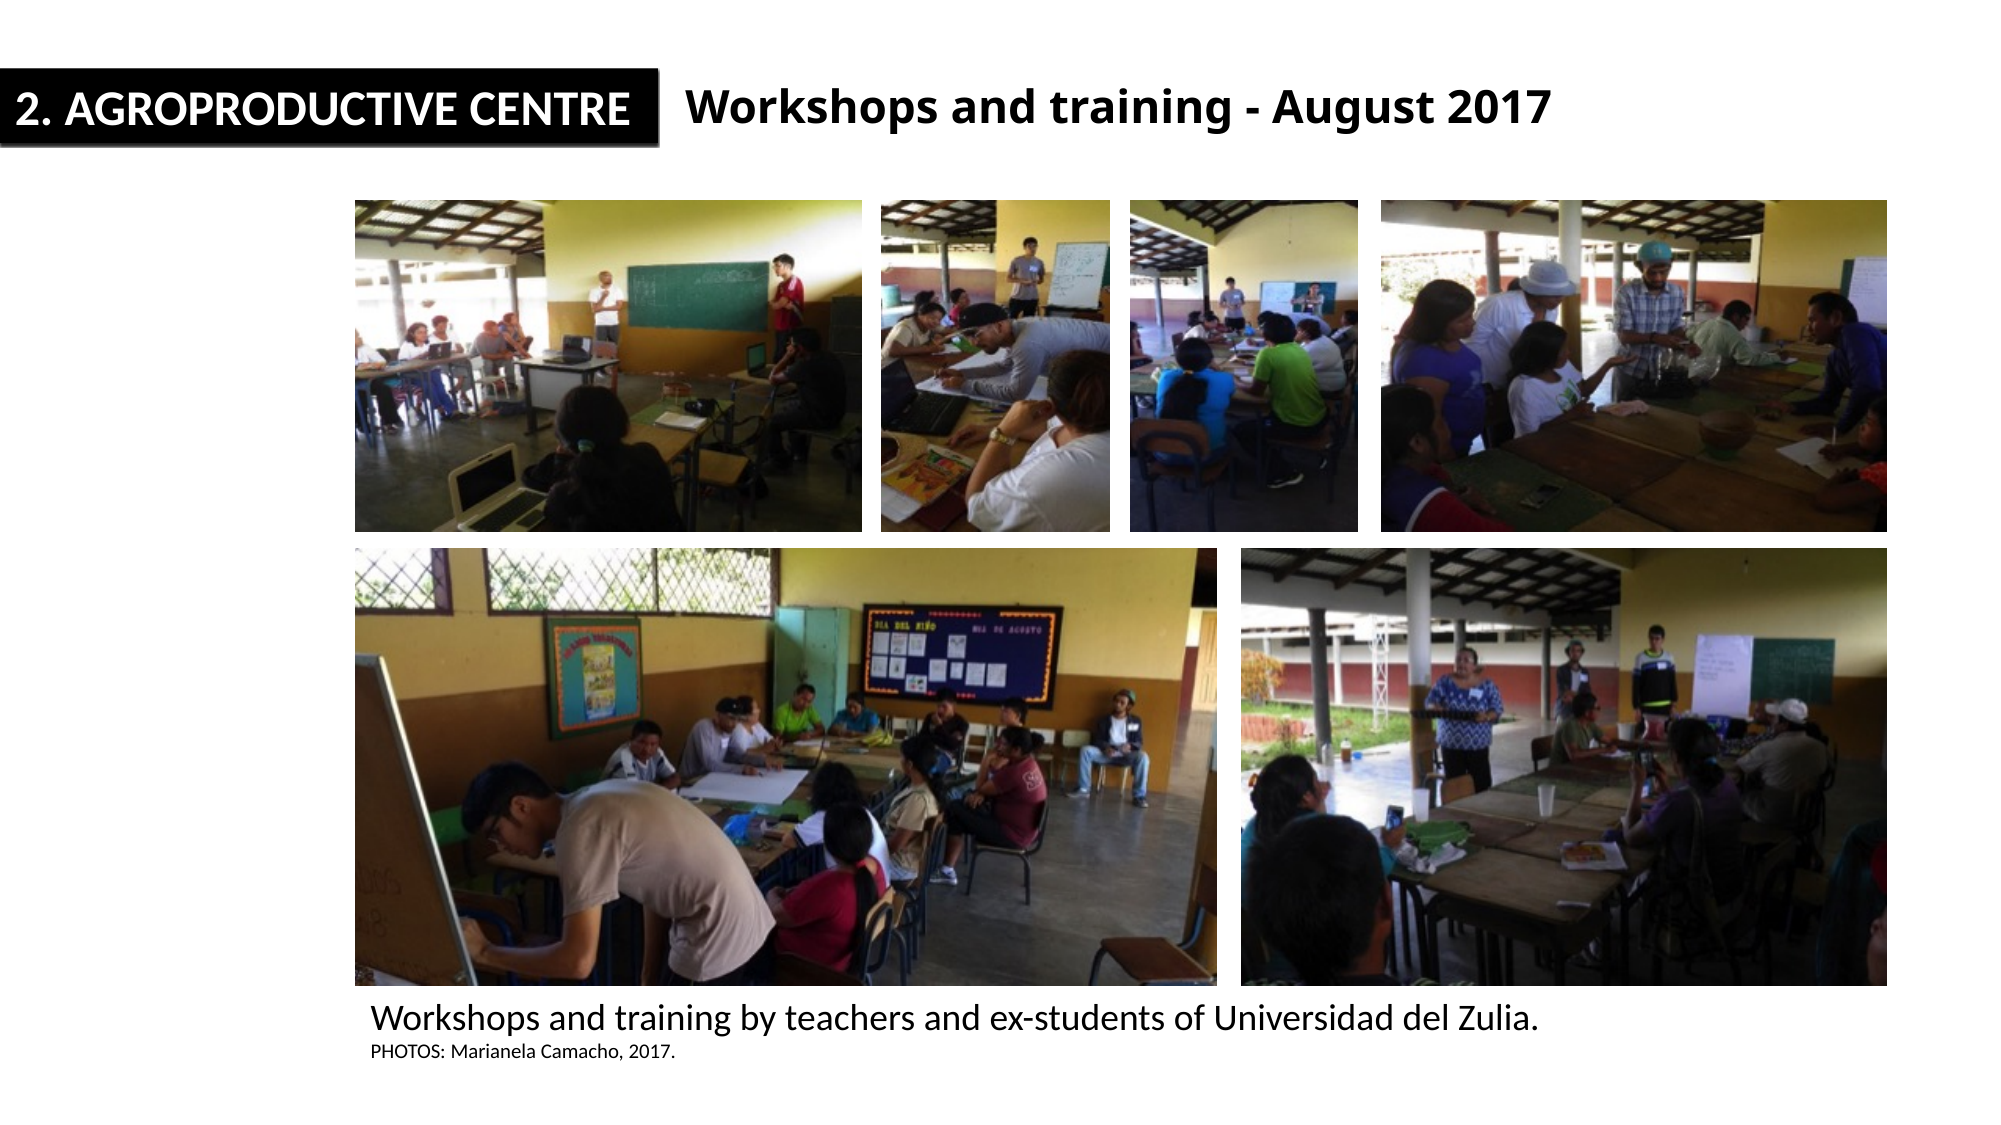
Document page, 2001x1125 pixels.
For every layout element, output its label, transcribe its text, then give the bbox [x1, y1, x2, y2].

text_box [355, 200, 1887, 986]
text_box 2. AGROPRODUCTIVE CENTRE [0, 68, 658, 144]
text_box Workshops and training - August 2017 [670, 70, 1887, 141]
text_box Workshops and training by teachers and ex-students of Universidad del Zulia. PHOTOS: Marianela Camacho, 2017. [355, 986, 1887, 1071]
